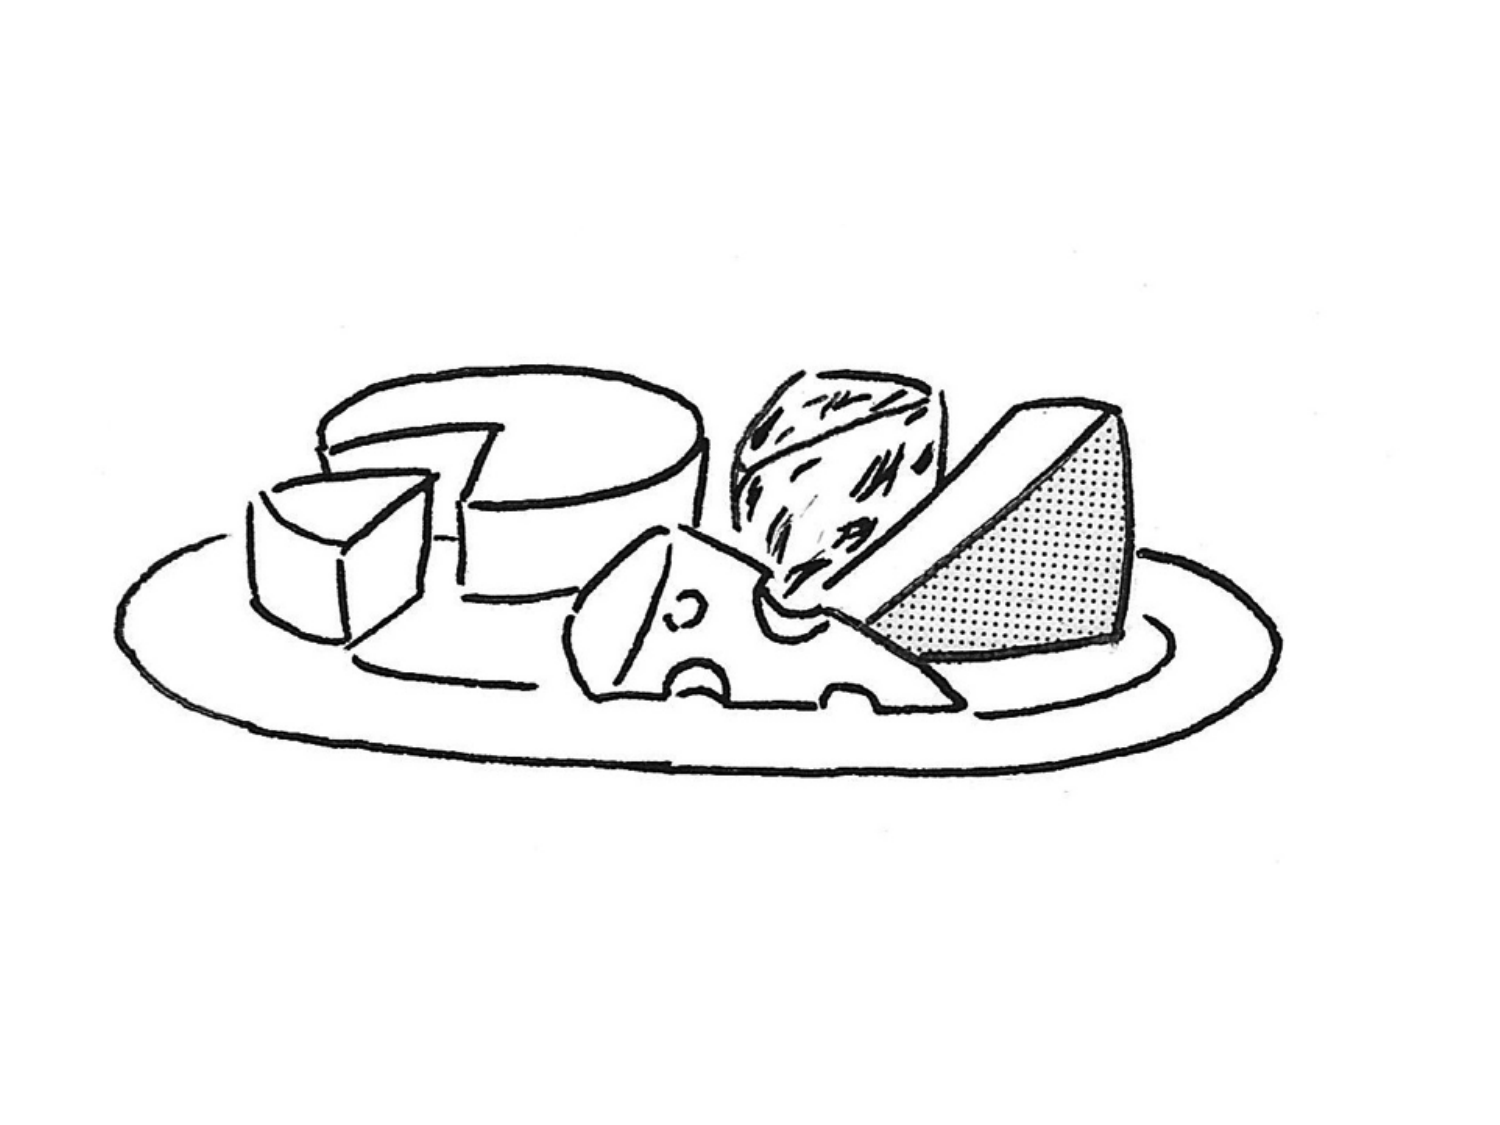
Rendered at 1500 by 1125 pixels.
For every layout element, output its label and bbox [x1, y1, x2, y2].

picture [0, 224, 1401, 868]
